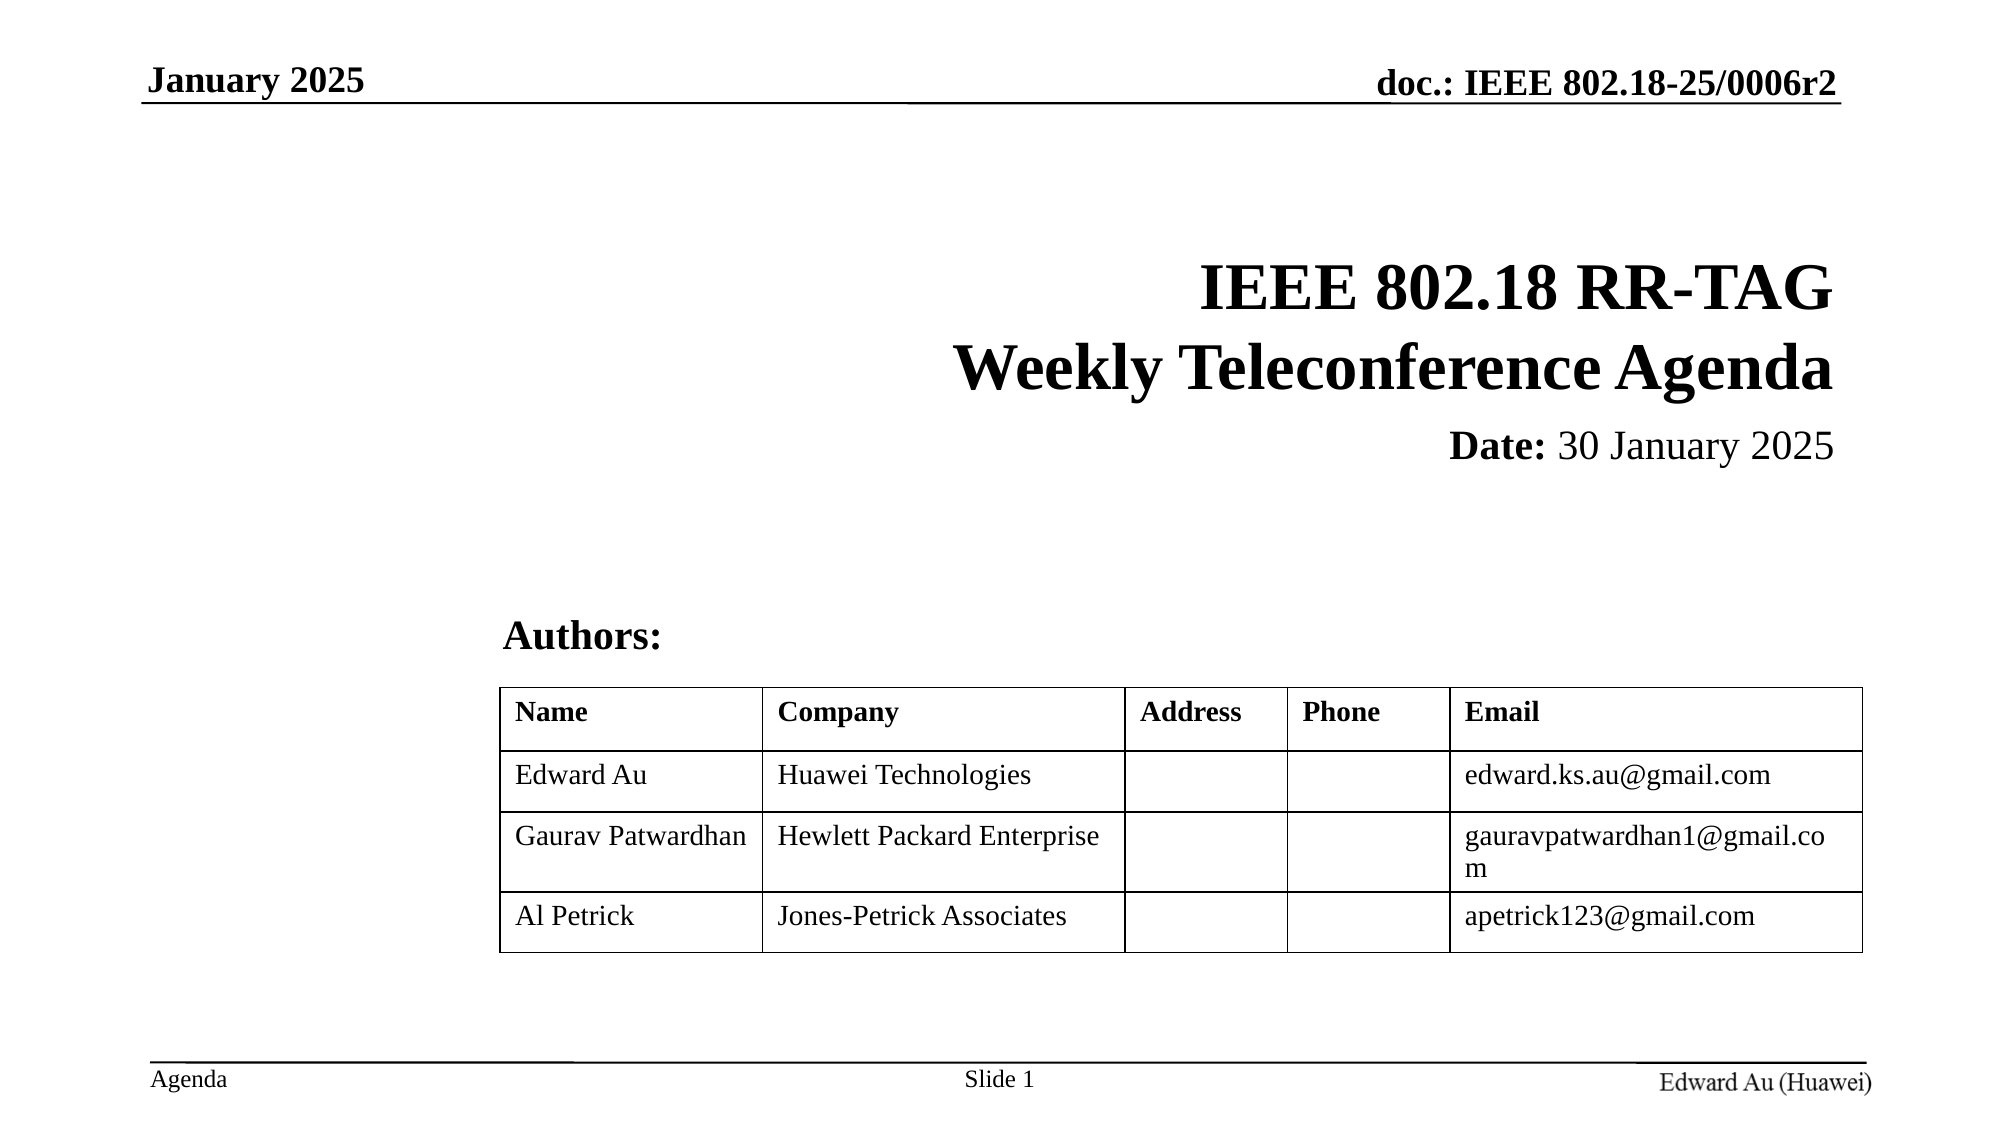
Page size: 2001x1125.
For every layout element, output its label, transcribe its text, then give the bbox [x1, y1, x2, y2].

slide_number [146, 54, 526, 101]
table_cell [1288, 813, 1449, 891]
table_cell Al Petrick [501, 893, 762, 952]
table_cell edward.ks.au@gmail.com [1451, 752, 1862, 811]
table_cell Edward Au [501, 752, 762, 811]
table_header Phone [1288, 688, 1449, 750]
text_box Authors: [487, 599, 725, 663]
table_cell Huawei Technologies [763, 752, 1124, 811]
table_cell Gaurav Patwardhan [501, 813, 762, 891]
table_cell apetrick123@gmail.com [1451, 893, 1862, 952]
title IEEE 802.18 RR-TAG Weekly Teleconference Agenda [574, 235, 1851, 410]
table_cell [1288, 752, 1449, 811]
table_cell [1126, 813, 1287, 891]
table_header Name [501, 688, 762, 750]
table_cell Hewlett Packard Enterprise [763, 813, 1124, 891]
table_header Company [763, 688, 1124, 750]
picture [1174, 1058, 1887, 1113]
slide_number Slide 1 [933, 1061, 1067, 1123]
table_cell [1126, 893, 1287, 952]
table_header Email [1451, 688, 1862, 750]
table_cell Jones-Petrick Associates [763, 893, 1124, 952]
table_cell gauravpatwardhan1@gmail.com [1451, 813, 1862, 891]
table_cell [1288, 893, 1449, 952]
table_header Address [1126, 688, 1287, 750]
table_cell [1126, 752, 1287, 811]
list Date: 30 January 2025 [574, 410, 1851, 538]
